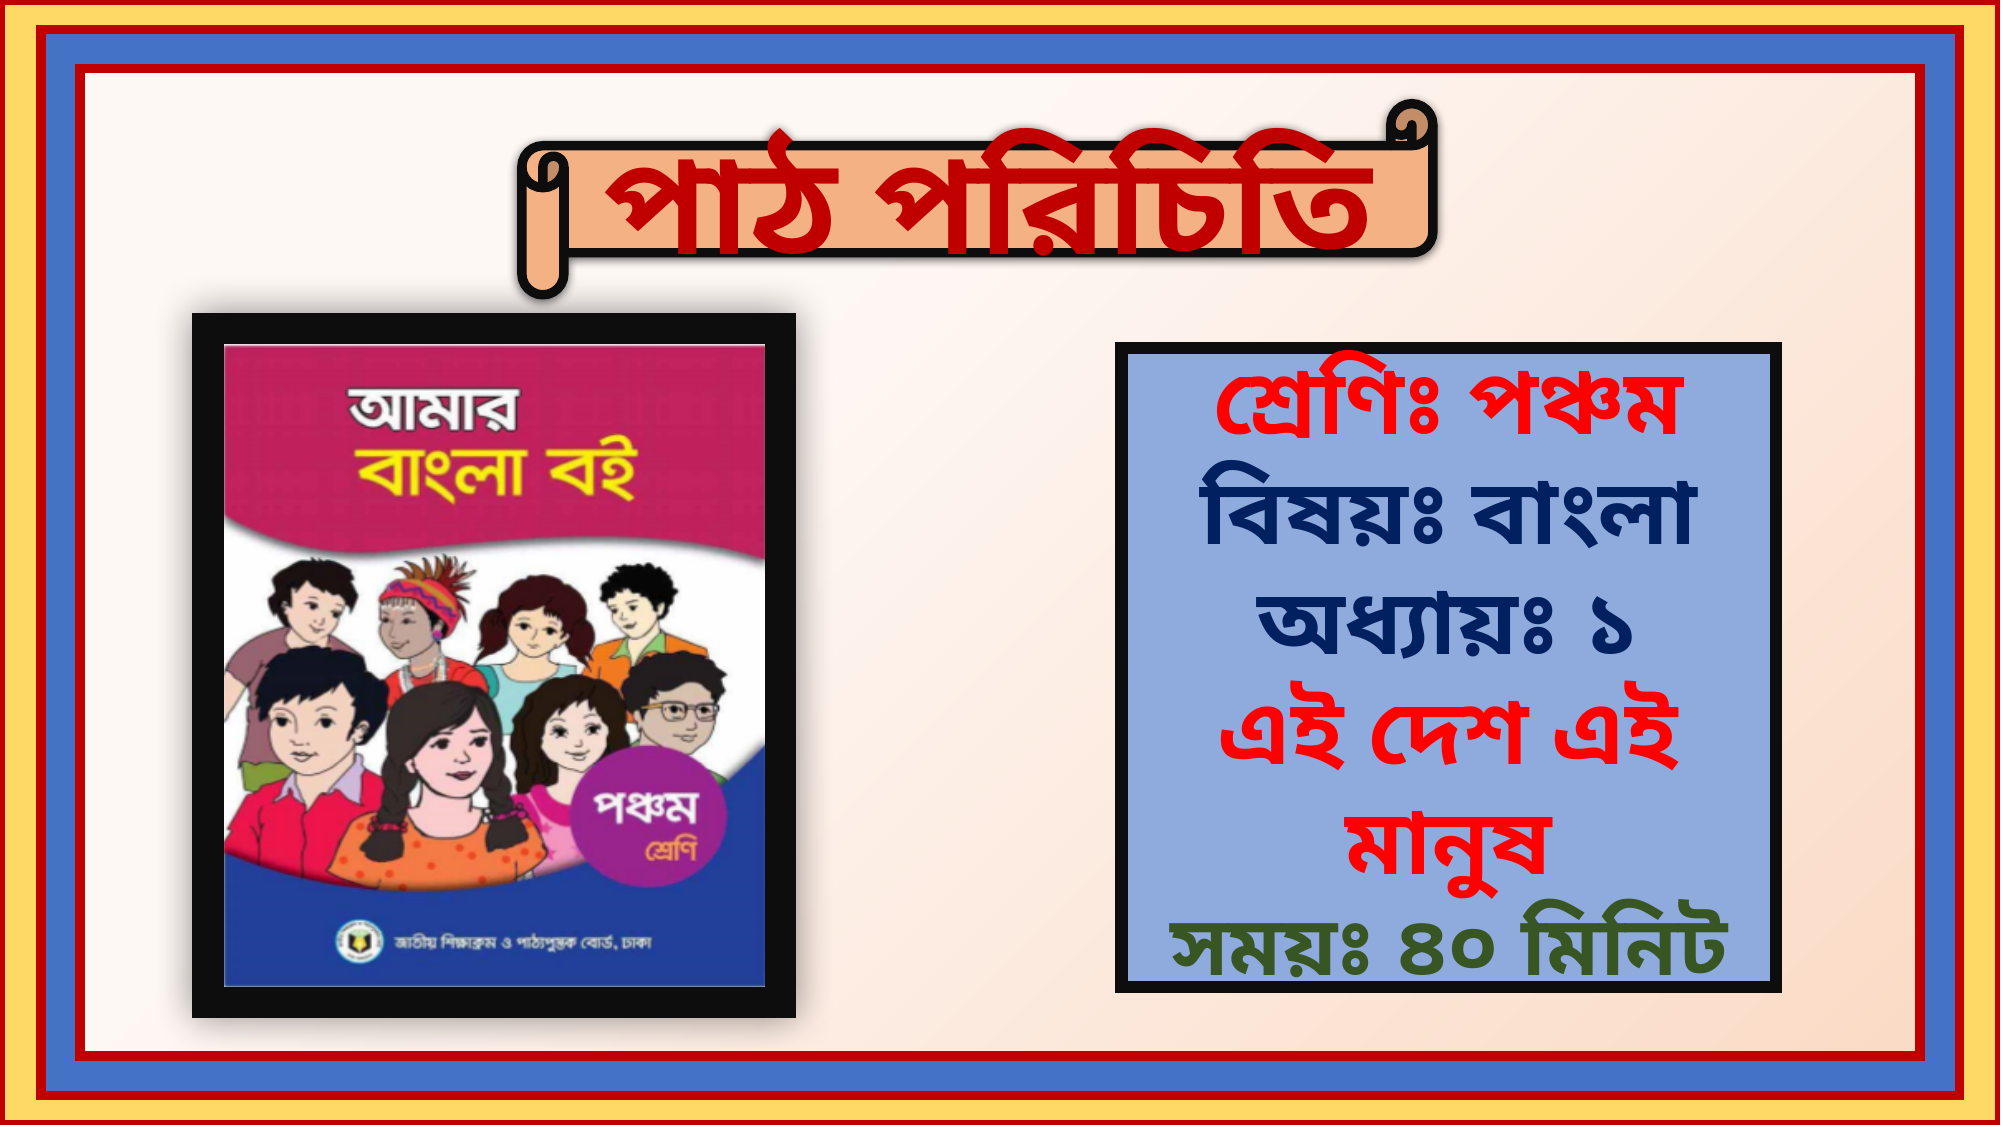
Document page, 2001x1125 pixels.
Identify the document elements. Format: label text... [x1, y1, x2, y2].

text_box পাঠ পরিচিতি [521, 103, 1433, 295]
text_box [349, 133, 1382, 285]
picture [223, 343, 766, 988]
text_box [0, 0, 2000, 1125]
text_box [572, 133, 1605, 344]
text_box শ্রেণিঃ পঞ্চম বিষয়ঃ বাংলা অধ্যায়ঃ ১ এই দেশ এই মানুষ সময়ঃ ৪০ মিনিট [1121, 347, 1777, 988]
text_box [40, 29, 1960, 1096]
